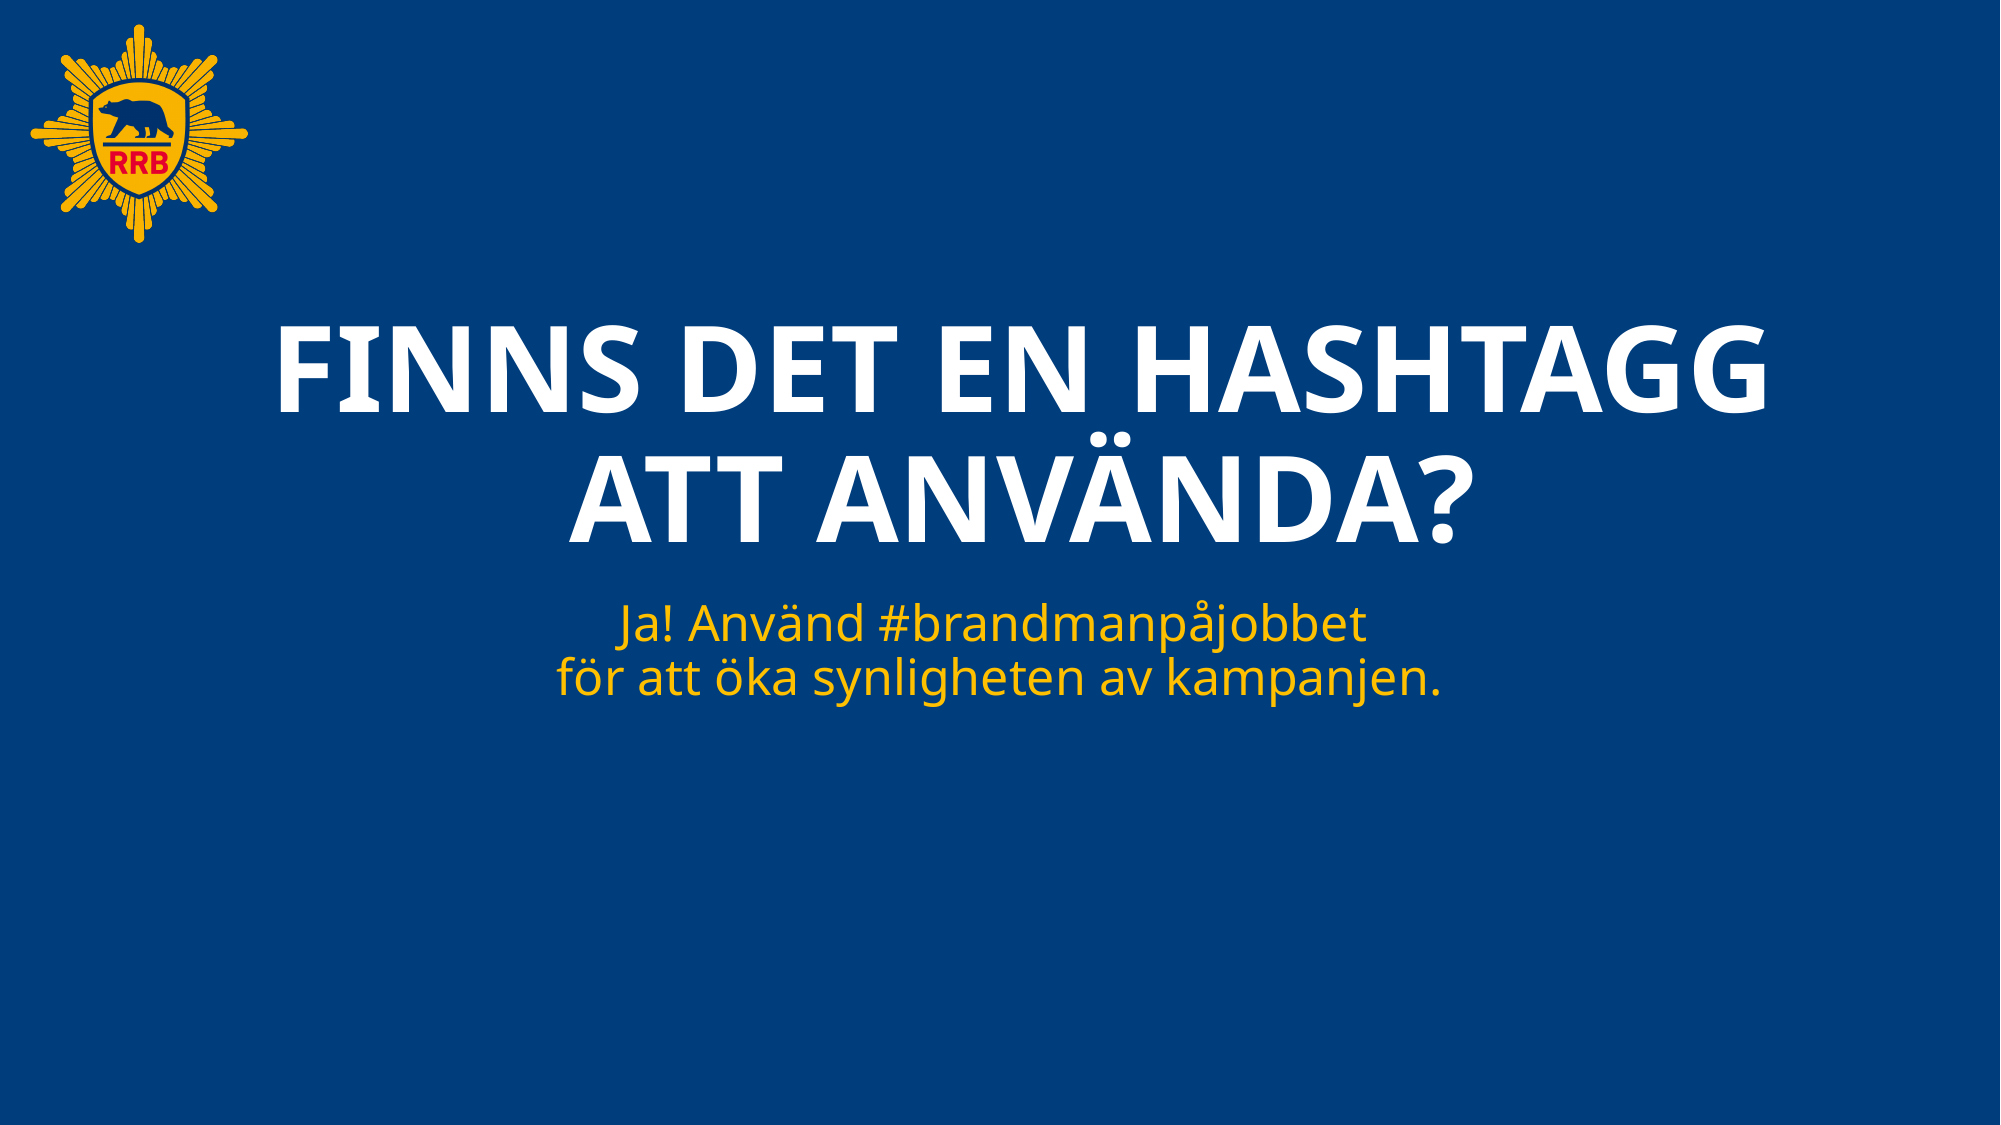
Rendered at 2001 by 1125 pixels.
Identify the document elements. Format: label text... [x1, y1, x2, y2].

title FINNS DET EN HASHTAGG ATT ANVÄNDA? [249, 184, 1796, 576]
subtitle Ja! Använd #brandmanpåjobbet för att öka synligheten av kampanjen. [391, 590, 1609, 1053]
picture [28, 22, 250, 245]
